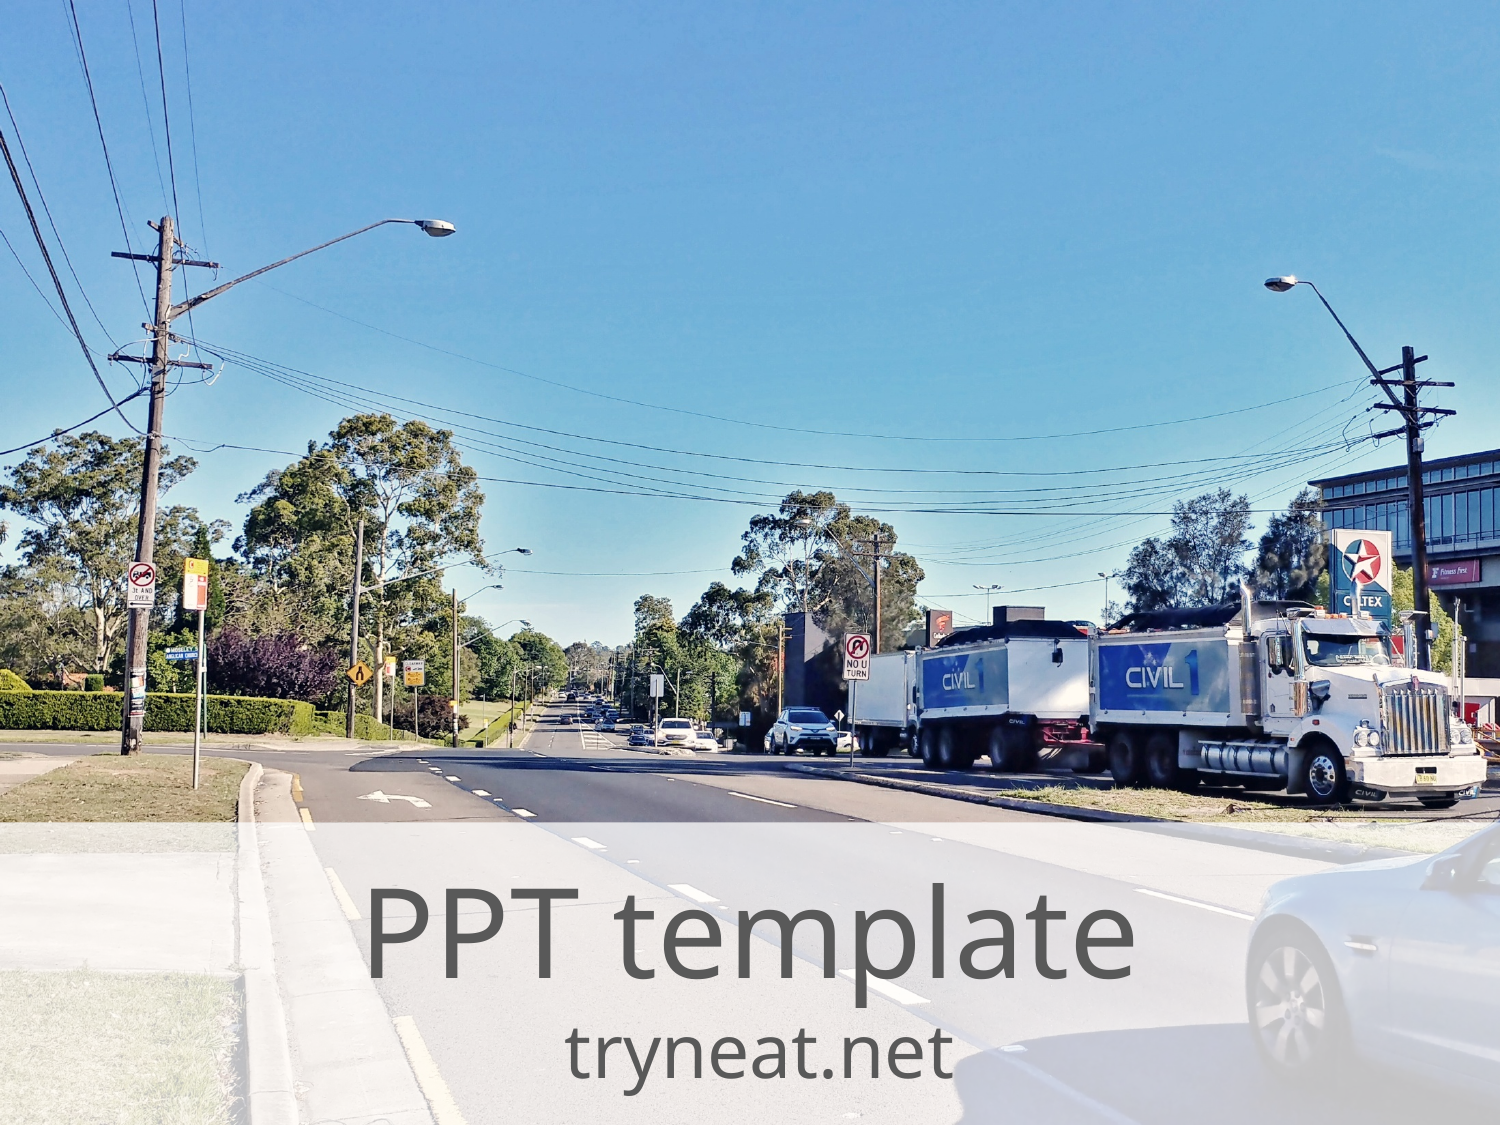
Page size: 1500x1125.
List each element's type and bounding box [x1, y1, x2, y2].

text_box [0, 0, 1500, 1125]
